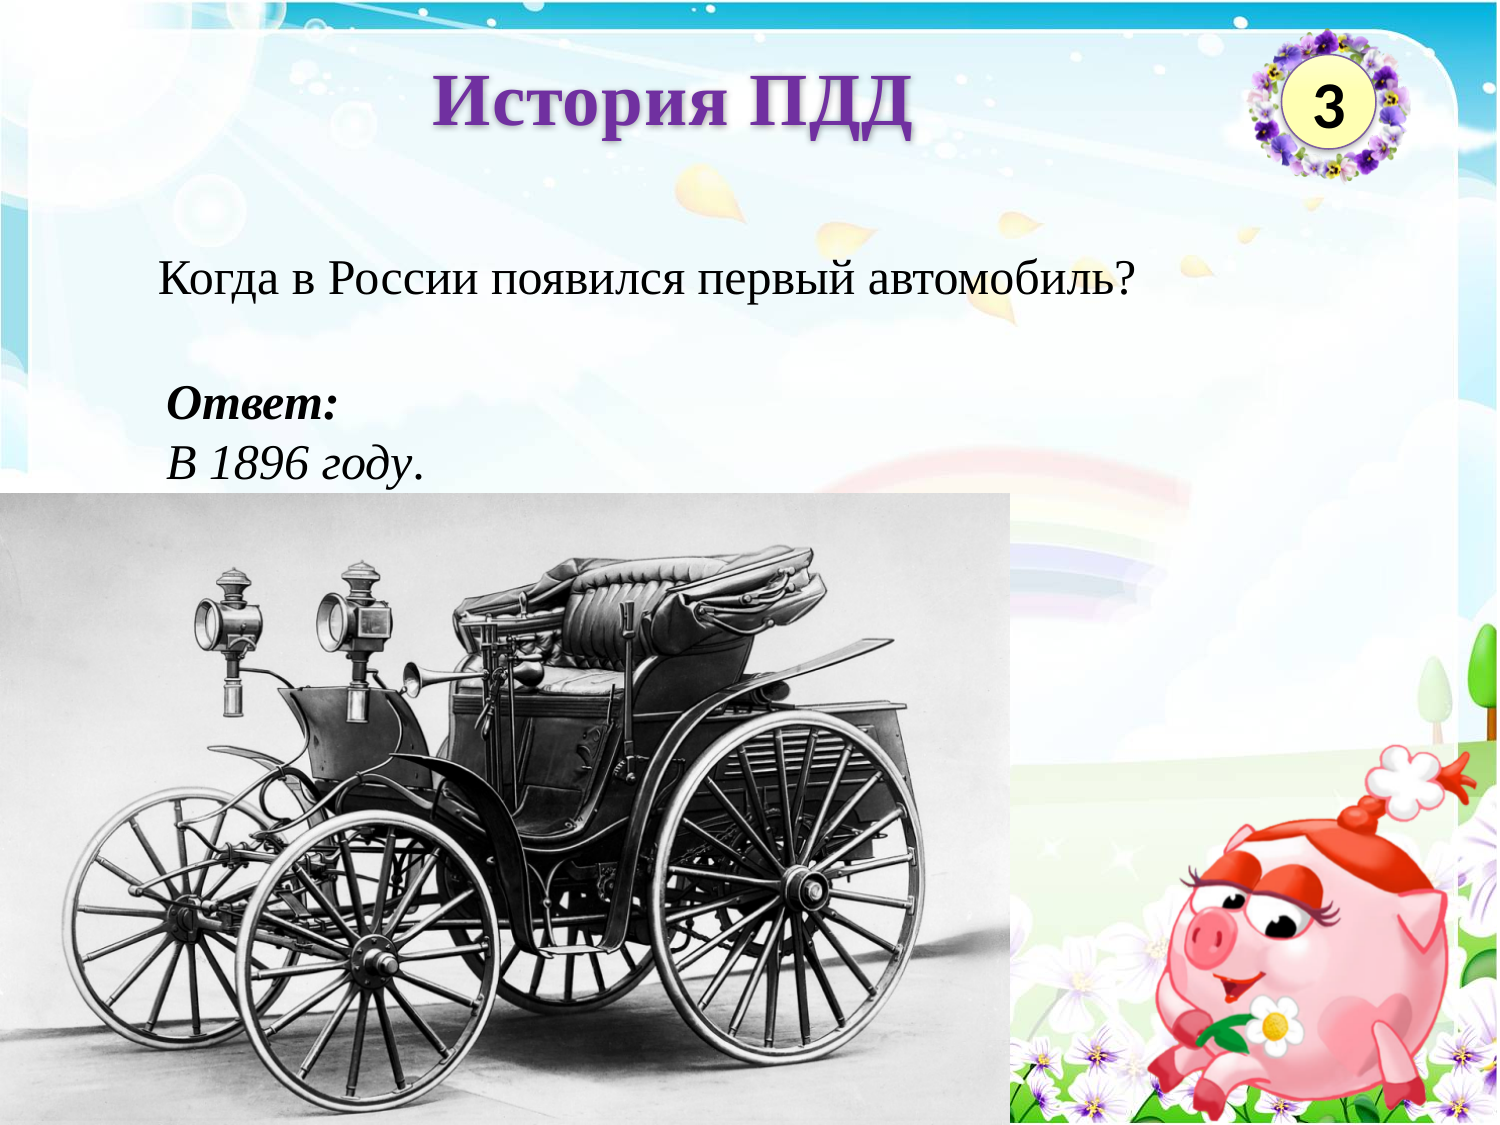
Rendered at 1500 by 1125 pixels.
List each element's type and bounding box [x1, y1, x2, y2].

picture [0, 0, 1500, 1125]
text_box [1245, 28, 1412, 185]
text_box [0, 362, 1011, 1125]
